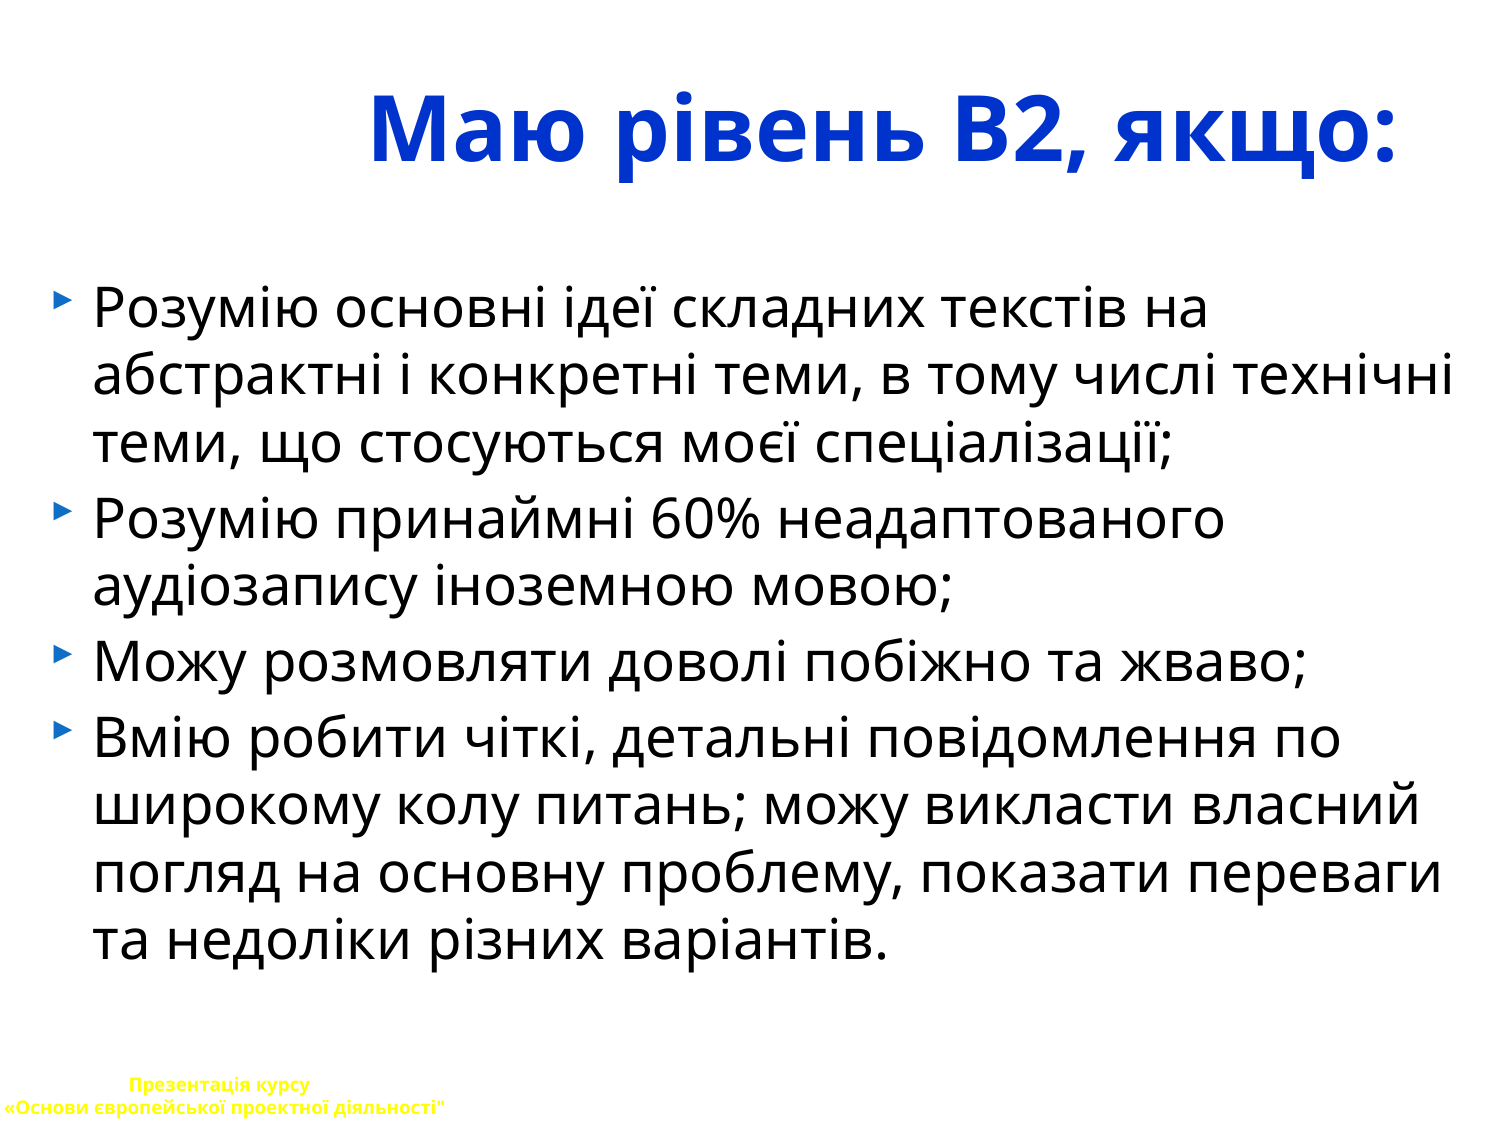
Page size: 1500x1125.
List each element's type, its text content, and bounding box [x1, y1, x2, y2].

title Маю рівень В2, якщо: [265, 30, 1500, 219]
list Розумію основні ідеї складних текстів на абстрактні і конкретні теми, в тому числі технічні теми, що стосуються моєї спеціалізації; Розумію принаймні 60% неадаптованого аудіозапису іноземною мовою; Можу розмовляти доволі побіжно та жваво; Вмію робити чіткі, детальні повідомлення по широкому колу питань; можу викласти власний погляд на основну проблему, показати переваги та недоліки різних варіантів. [17, 263, 1483, 1007]
footer Презентація курсу «Основи європейської проектної діяльності" [0, 1065, 783, 1125]
